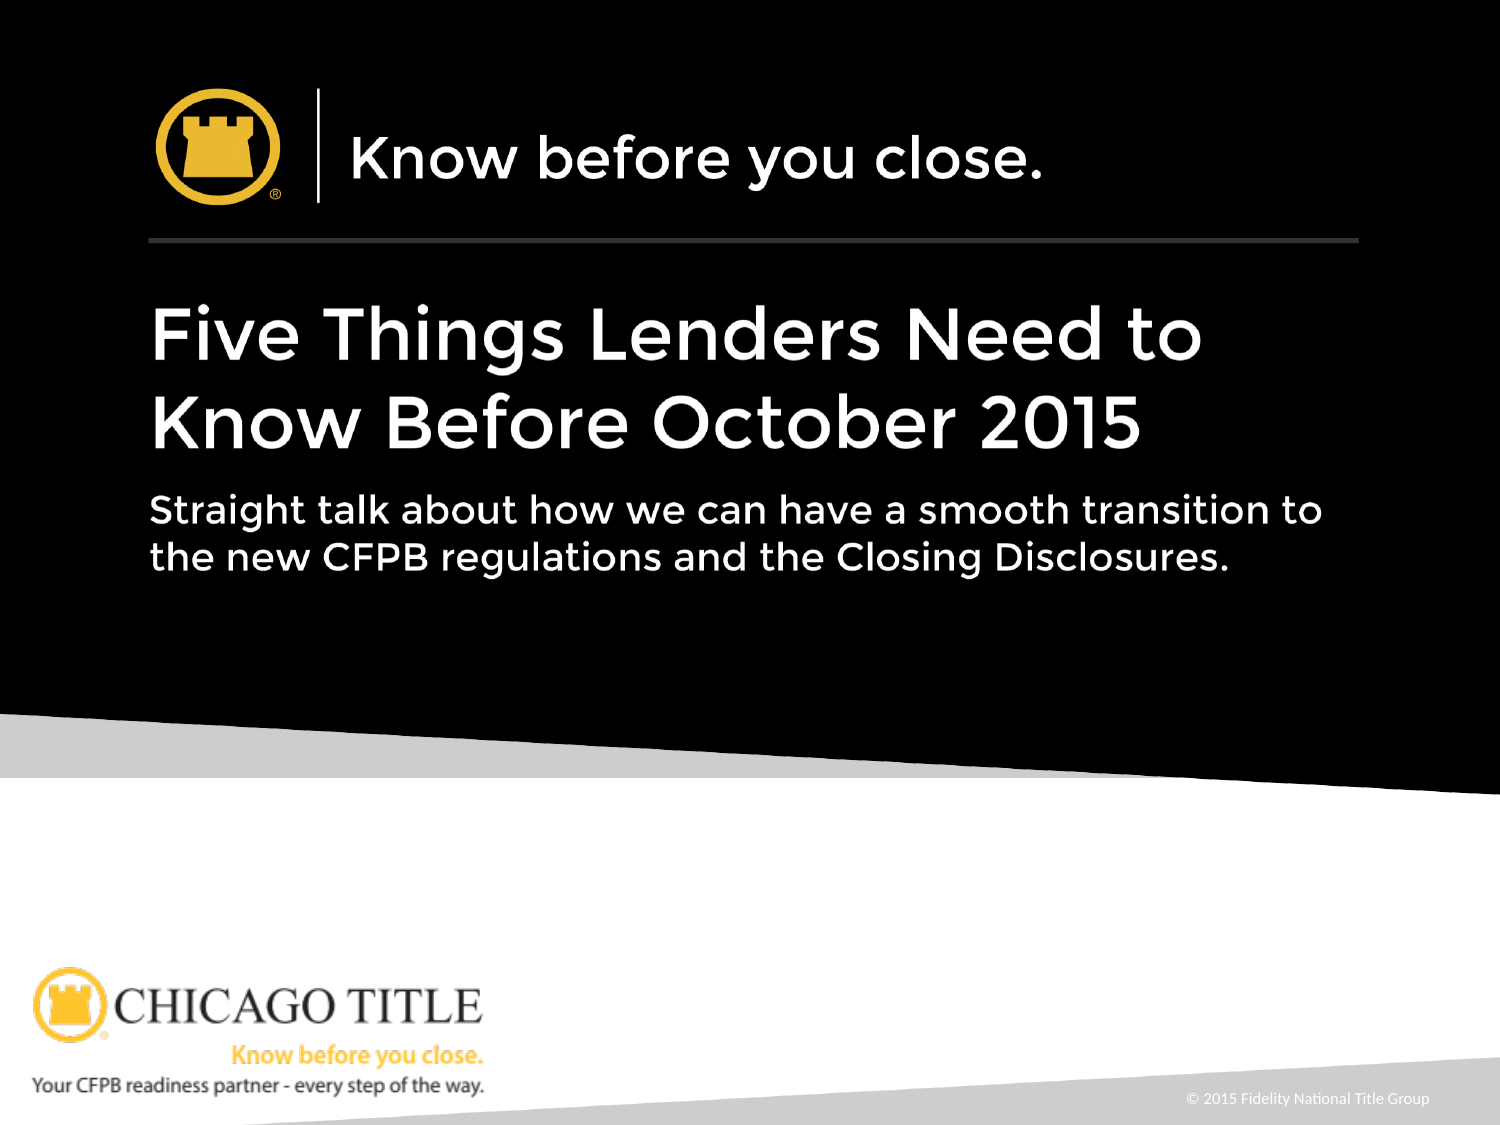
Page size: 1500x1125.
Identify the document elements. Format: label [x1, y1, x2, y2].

picture [0, 942, 1500, 1125]
picture [0, 0, 1500, 805]
